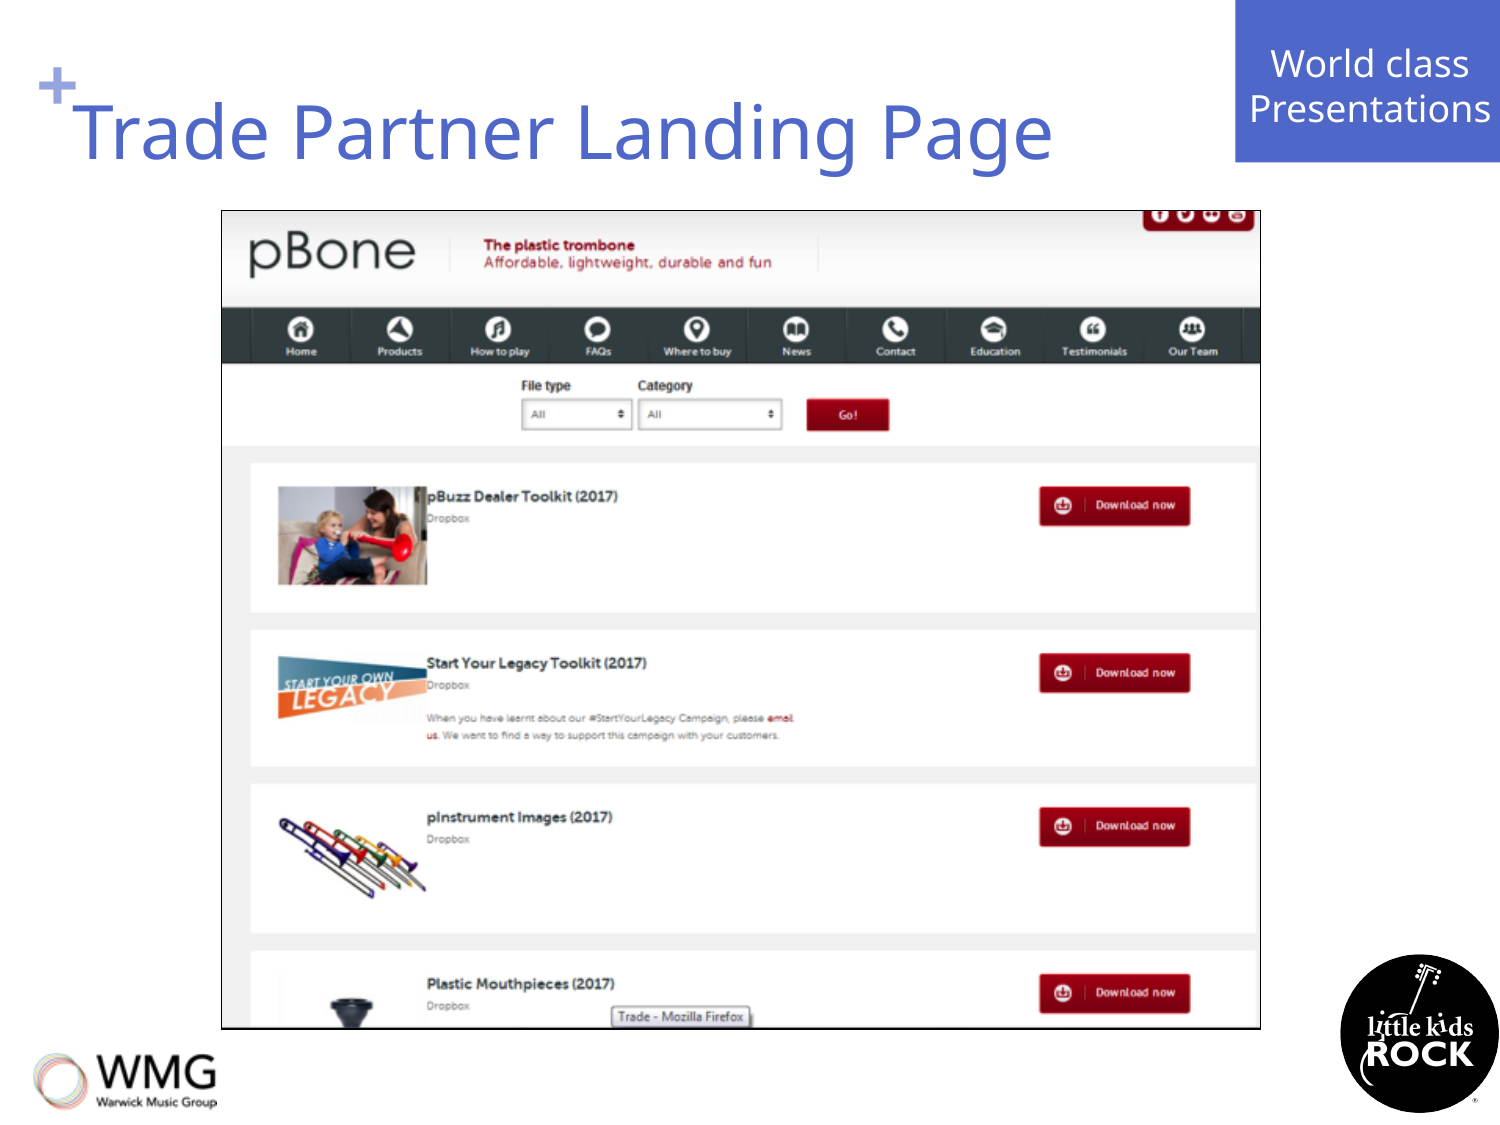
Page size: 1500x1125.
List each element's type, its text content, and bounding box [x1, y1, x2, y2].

text_box 26 [1389, 1057, 1500, 1107]
title Trade Partner Landing Page [57, 77, 1298, 261]
picture [221, 210, 1261, 1029]
picture [33, 1053, 217, 1111]
text_box World class Presentations [1212, 32, 1500, 138]
picture [1339, 953, 1500, 1114]
